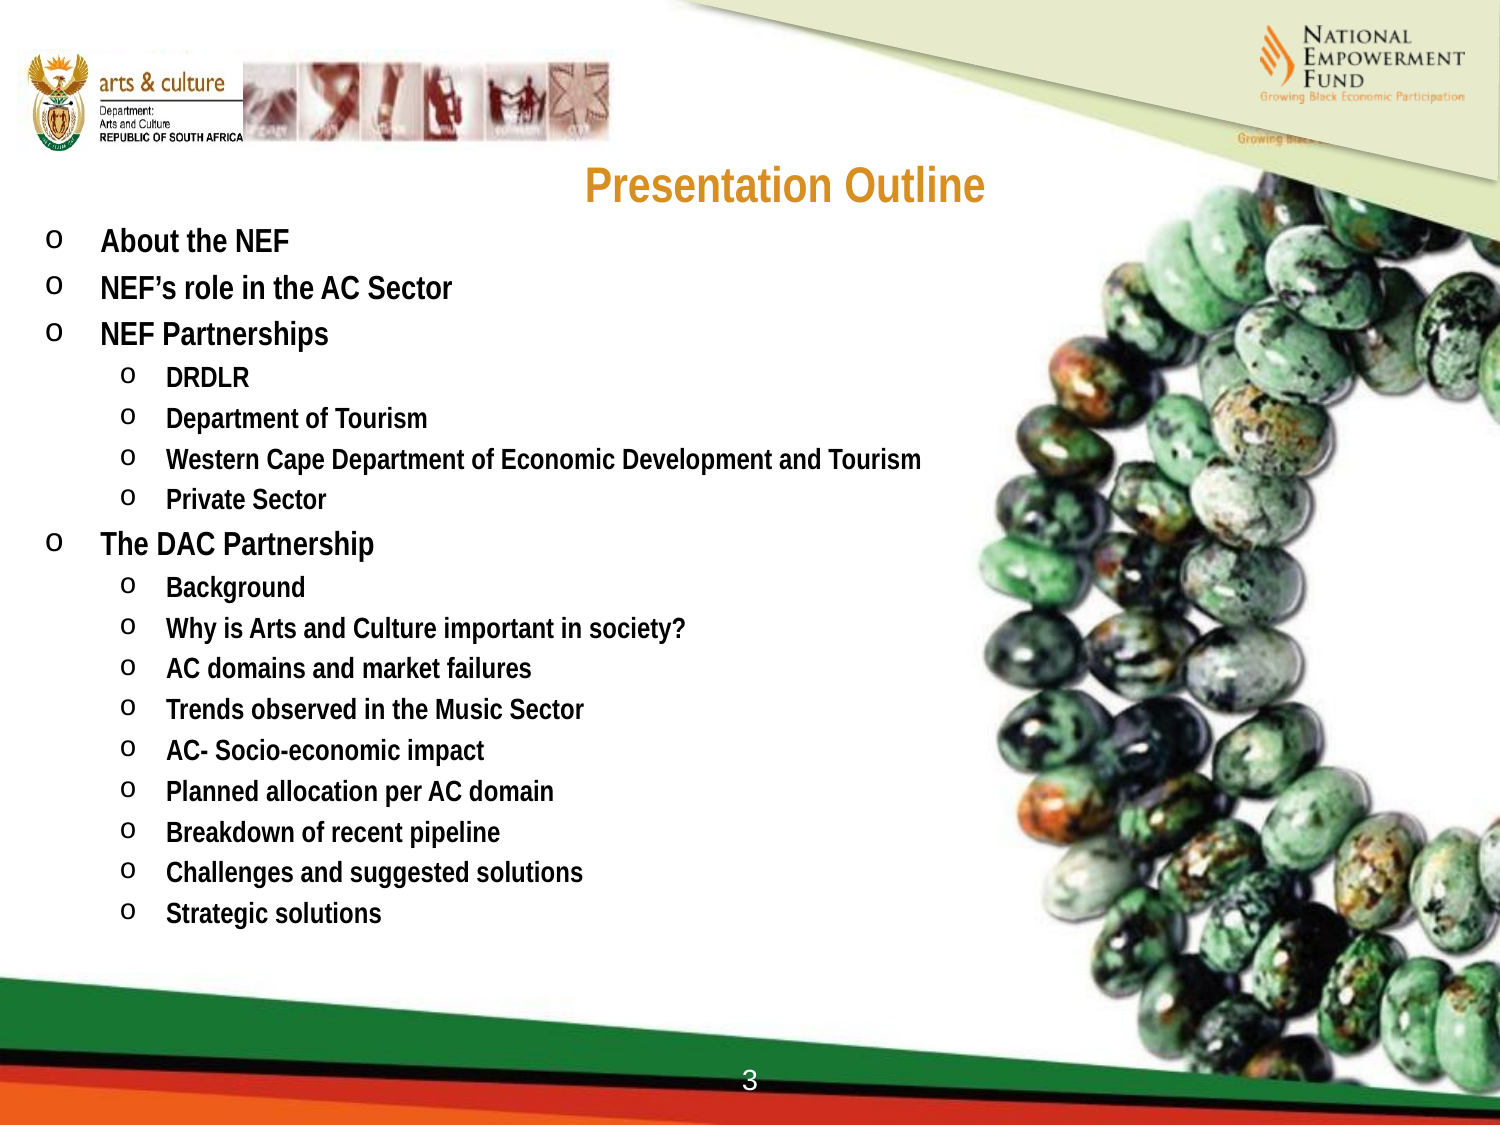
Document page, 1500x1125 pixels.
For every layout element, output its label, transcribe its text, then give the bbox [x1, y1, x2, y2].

text_box Presentation Outline [569, 144, 1001, 220]
slide_number 3 [574, 1054, 926, 1122]
picture [1260, 25, 1465, 104]
picture [0, 0, 1500, 1125]
text_box About the NEF NEF’s role in the AC Sector NEF Partnerships DRDLR Department of Tourism Western Cape Department of Economic Development and Tourism Private Sector The DAC Partnership Background Why is Arts and Culture important in society? AC domains and market failures Trends observed in the Music Sector AC- Socio-economic impact Planned allocation per AC domain Breakdown of recent pipeline Challenges and suggested solutions Strategic solutions [29, 160, 1258, 1005]
